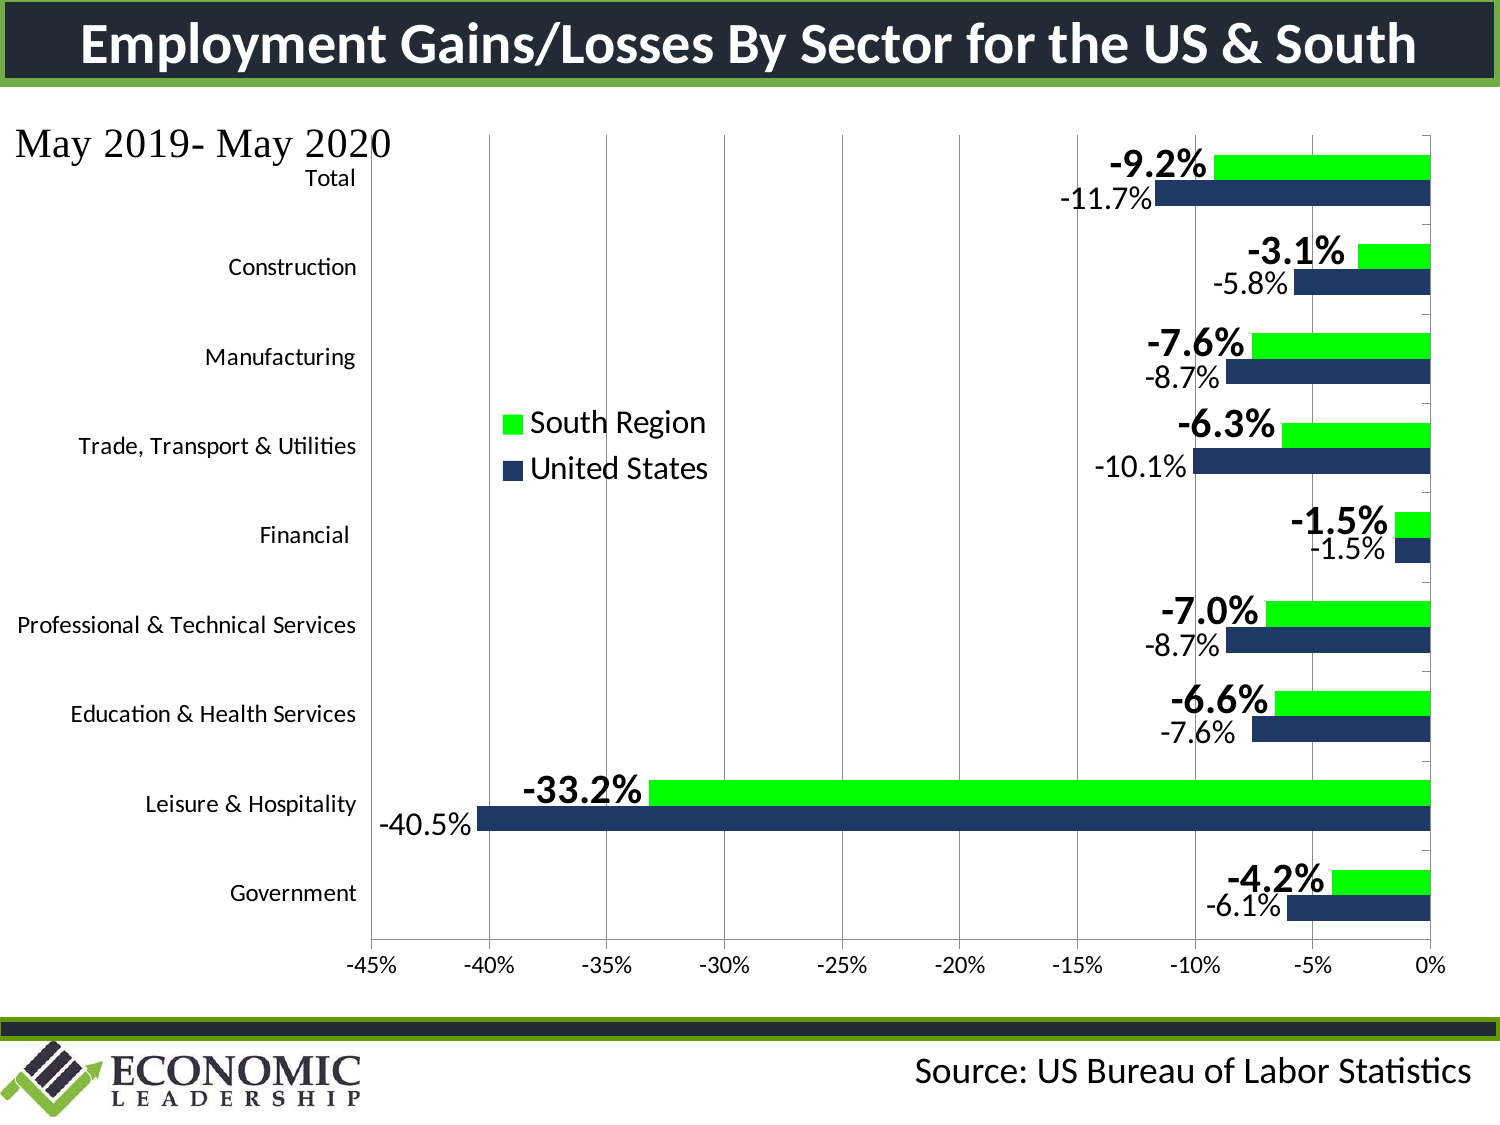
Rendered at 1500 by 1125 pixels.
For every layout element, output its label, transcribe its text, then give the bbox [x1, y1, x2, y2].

text_box [0, 1019, 1499, 1039]
picture [0, 1041, 360, 1117]
text_box Source: US Bureau of Labor Statistics [900, 1038, 1500, 1099]
text_box Employment Gains/Losses By Sector for the US & South [0, 0, 1499, 83]
chart [0, 112, 1474, 1000]
